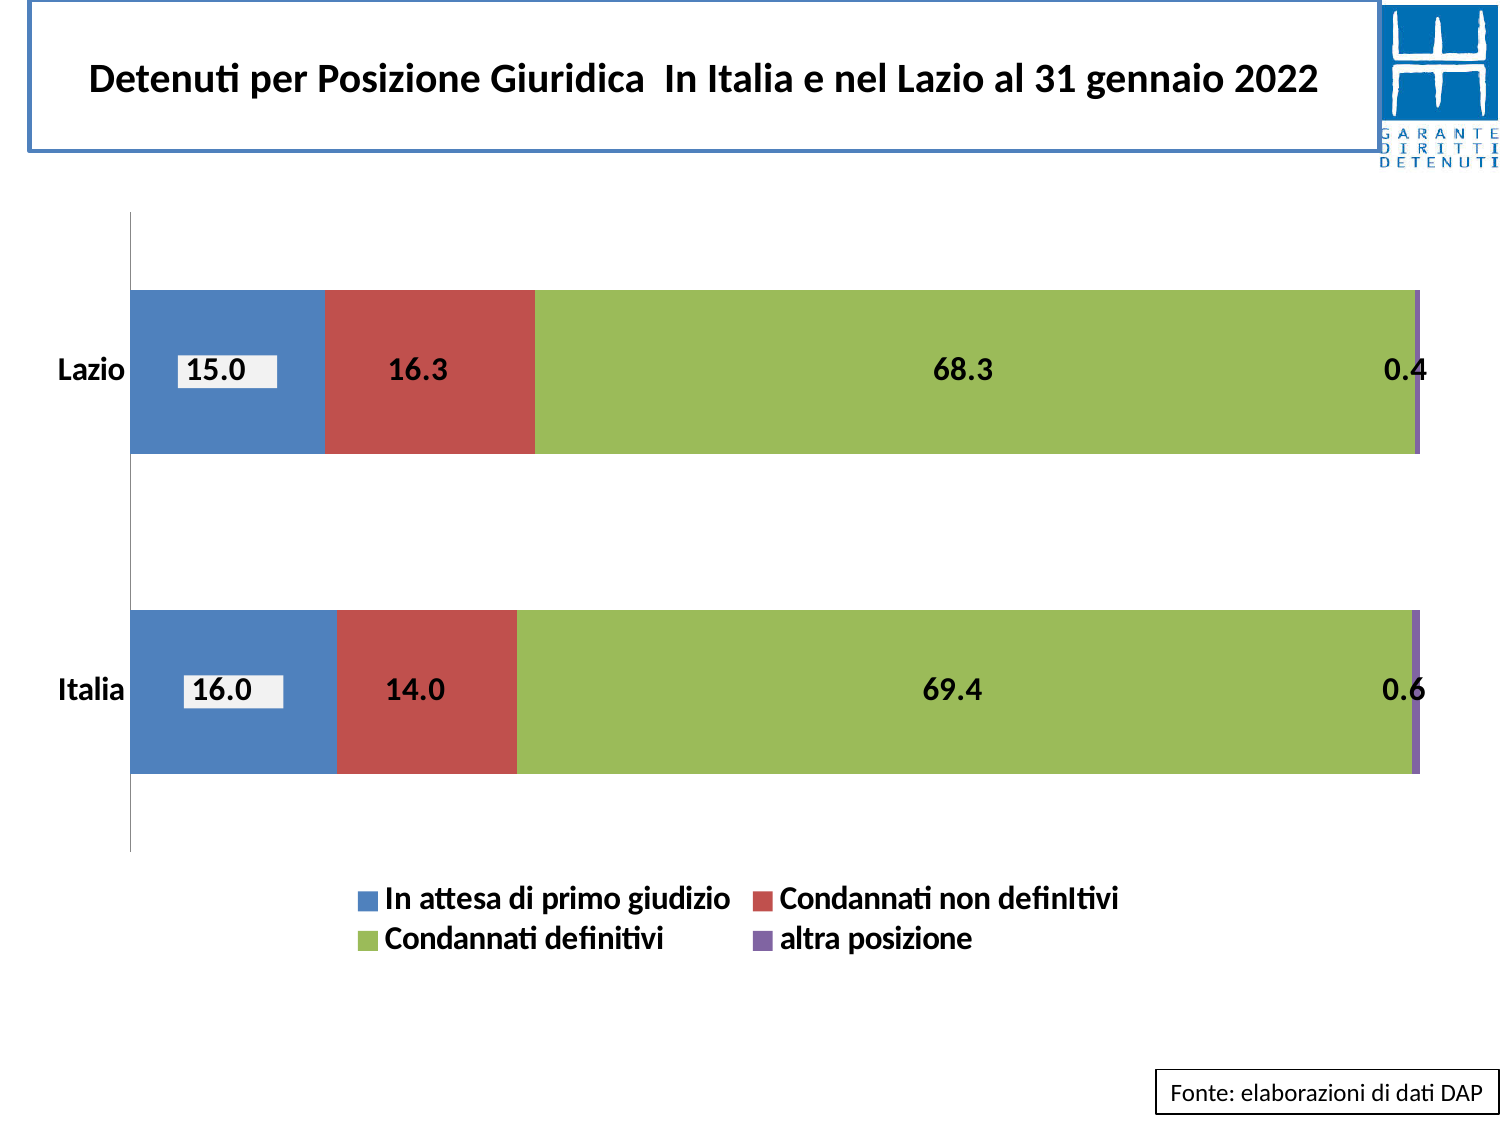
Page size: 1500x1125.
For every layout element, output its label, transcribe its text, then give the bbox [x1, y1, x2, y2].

title Detenuti per Posizione Giuridica In Italia e nel Lazio al 31 gennaio 2022 [27, 0, 1382, 153]
picture [1373, 1, 1500, 173]
text_box Fonte: elaborazioni di dati DAP [1154, 1067, 1500, 1116]
chart [29, 196, 1459, 965]
